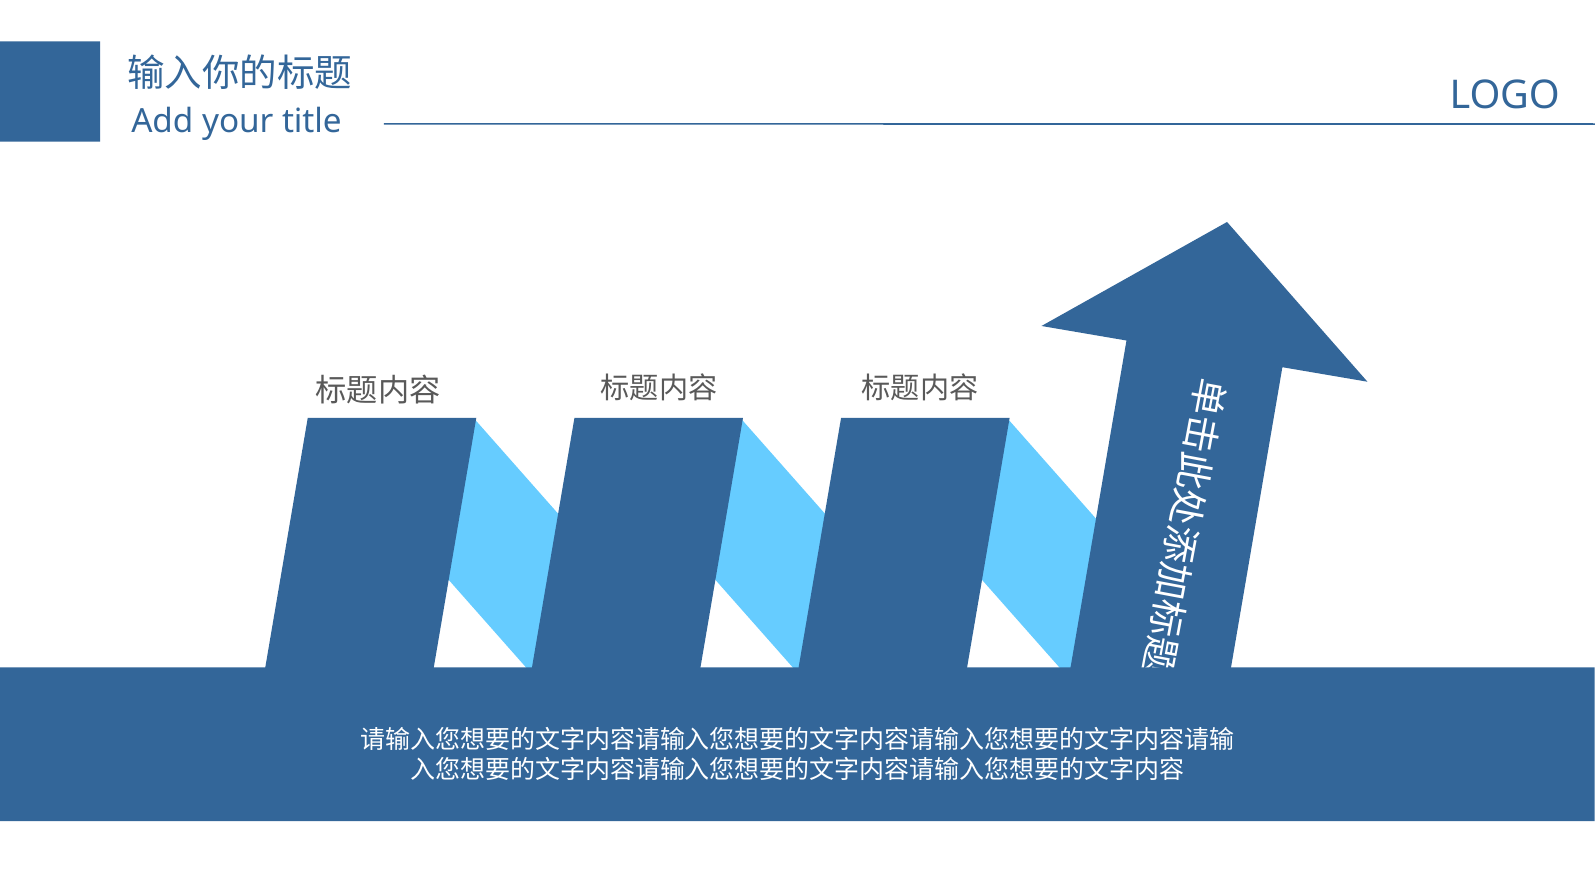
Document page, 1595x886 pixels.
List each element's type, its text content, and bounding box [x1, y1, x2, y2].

text_box 单击此处添加标题 [1112, 356, 1246, 667]
text_box 标题内容 [299, 361, 457, 416]
text_box [798, 417, 1010, 667]
text_box [716, 420, 824, 667]
text_box 标题内容 [845, 361, 995, 413]
text_box [982, 421, 1096, 667]
text_box 标题内容 [584, 361, 734, 413]
text_box 请输入您想要的文字内容请输入您想要的文字内容请输入您想要的文字内容请输入您想要的文字内容请输入您想要的文字内容请输入您想要的文字内容 [336, 716, 1259, 792]
text_box [0, 667, 1595, 822]
text_box [532, 417, 743, 667]
text_box [449, 420, 558, 667]
text_box [265, 417, 477, 667]
text_box [1041, 221, 1368, 667]
